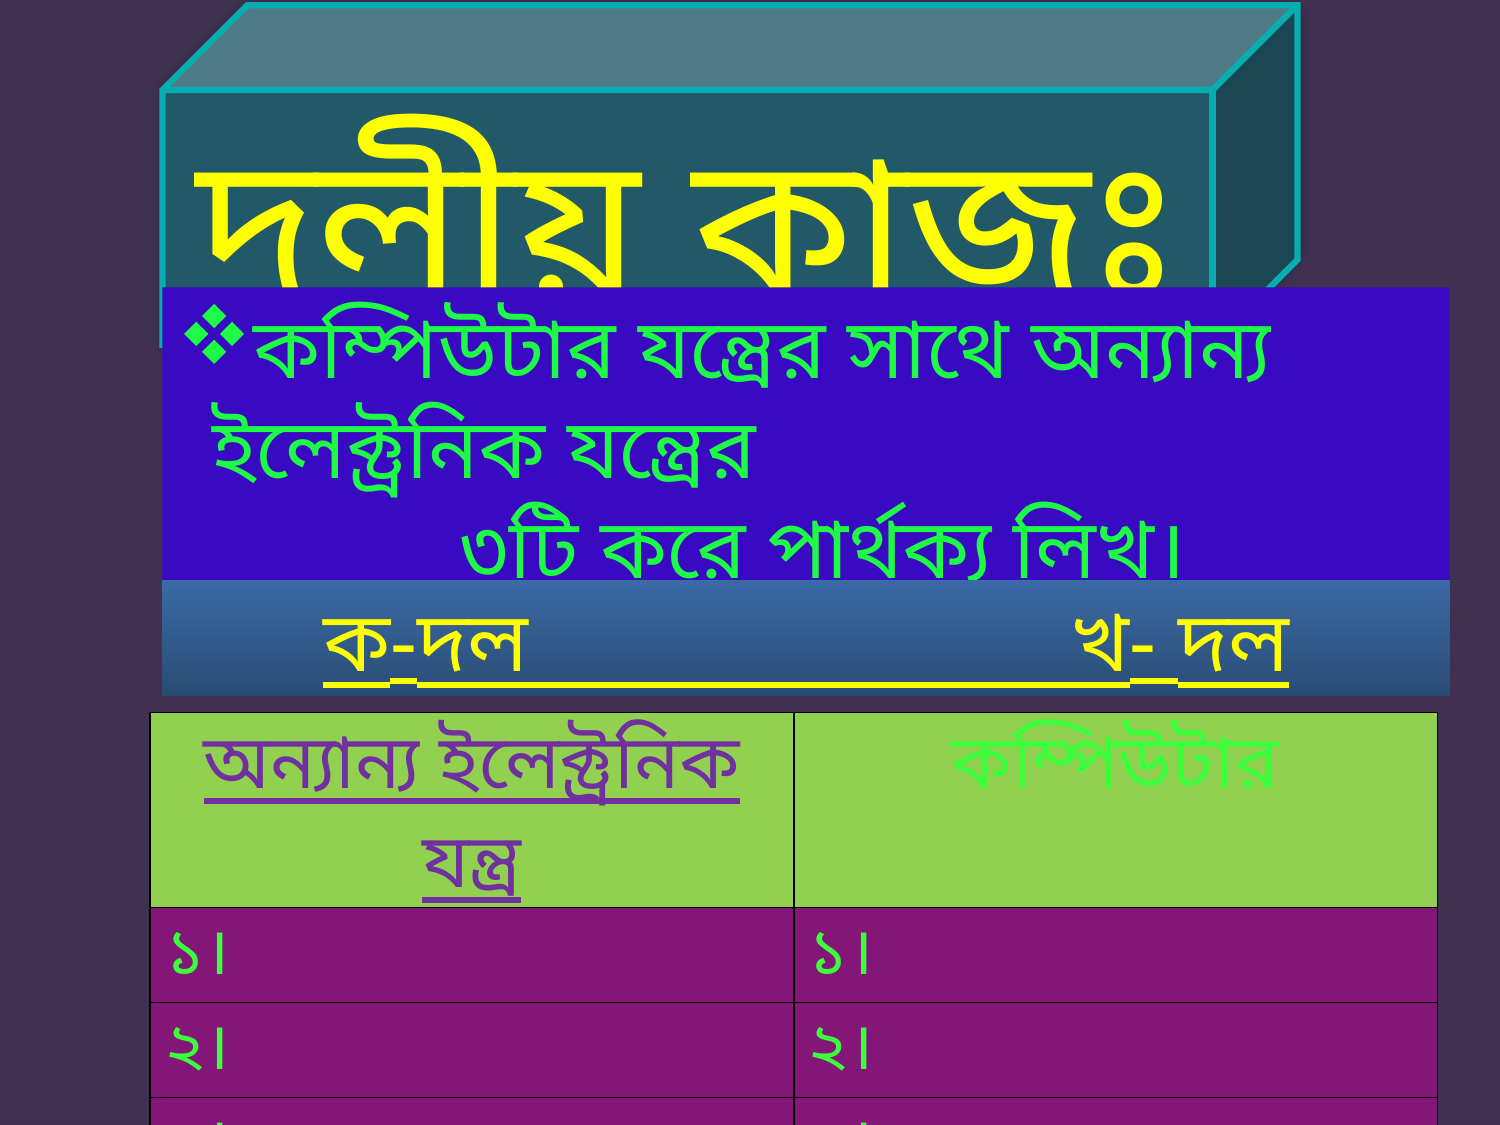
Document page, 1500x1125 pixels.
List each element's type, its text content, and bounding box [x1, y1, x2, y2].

table_cell ১। [151, 908, 793, 1002]
text_box ক-দল খ- দল [162, 580, 1450, 696]
table_cell ৩। [151, 1098, 793, 1125]
table_cell ৩। [795, 1098, 1437, 1125]
table_header অন্যান্য ইলেক্ট্রনিক যন্ত্র [151, 713, 793, 907]
table_cell ২। [795, 1003, 1437, 1097]
table_cell ১। [795, 908, 1437, 1002]
table_header কম্পিউটার [795, 713, 1437, 907]
table_cell ২। [151, 1003, 793, 1097]
text_box দলীয় কাজঃ [162, 5, 1298, 287]
text_box কম্পিউটার যন্ত্রের সাথে অন্যান্য ইলেক্ট্রনিক যন্ত্রের ৩টি করে পার্থক্য লিখ। [162, 287, 1450, 580]
